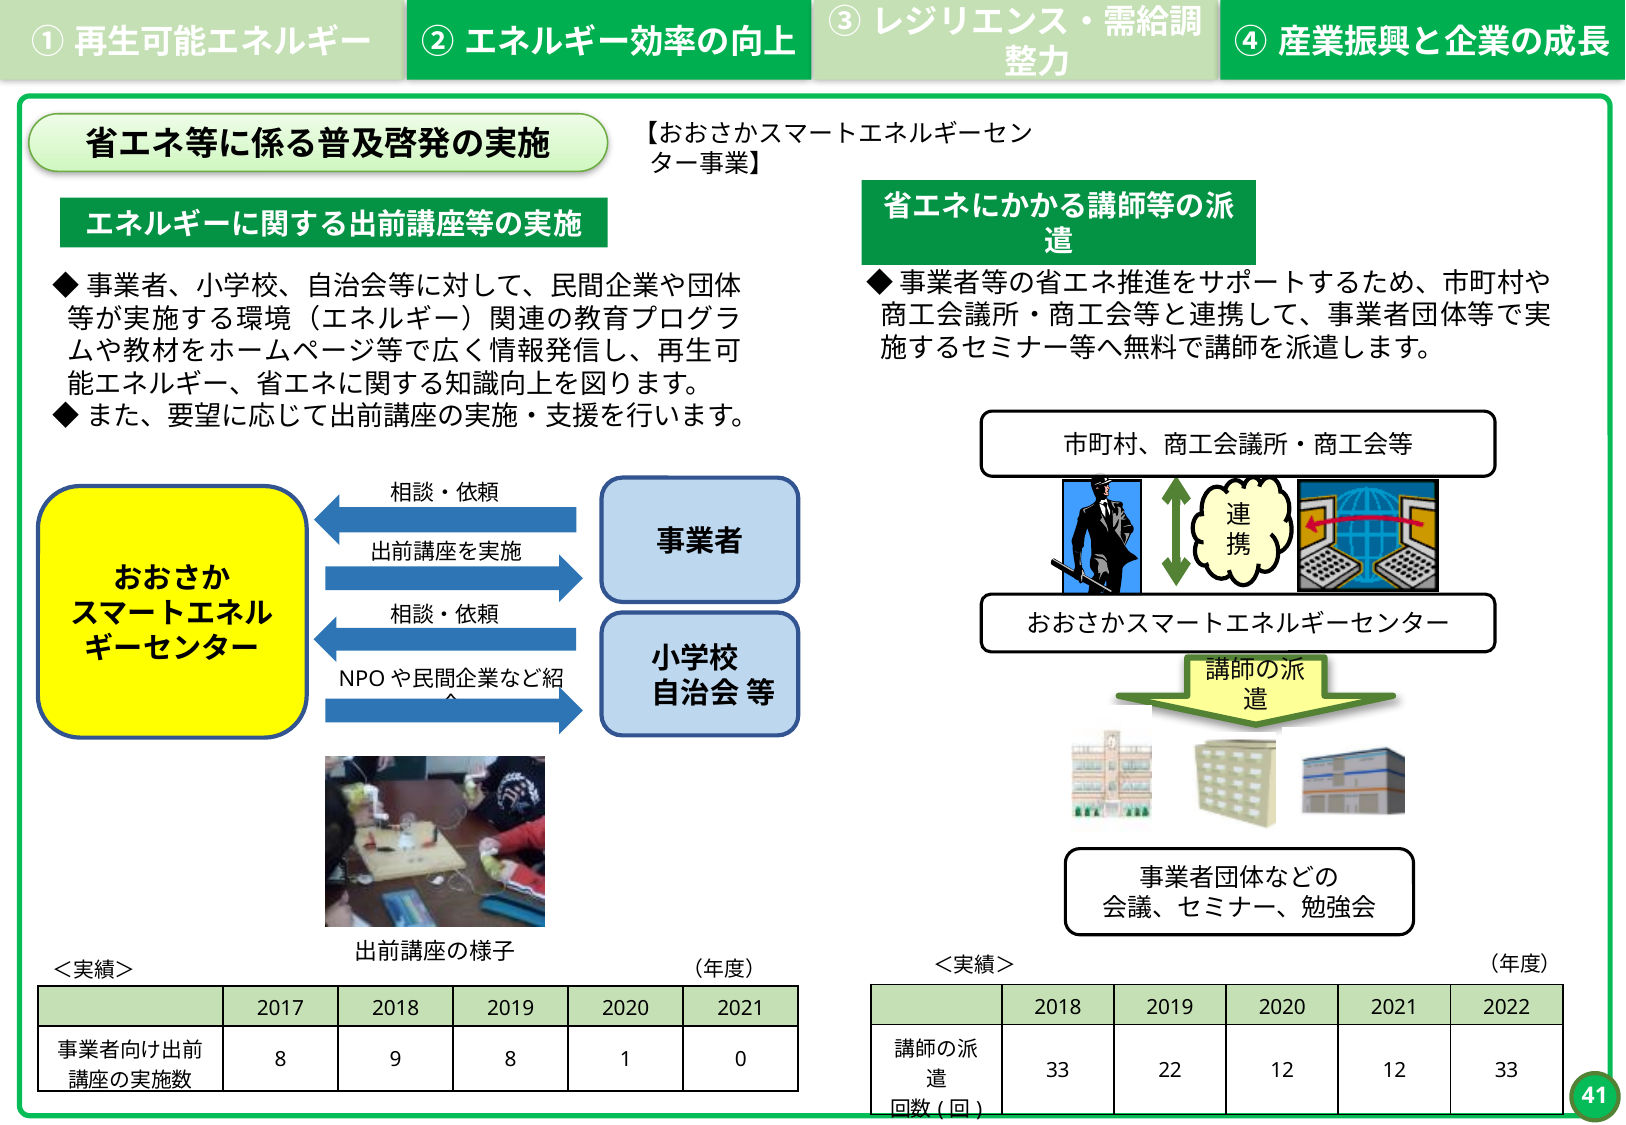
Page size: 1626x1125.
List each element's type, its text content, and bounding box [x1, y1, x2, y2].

text_box [311, 492, 579, 535]
table_cell 講師の派遣 回数(回) [872, 1025, 1001, 1114]
table_header 2018 [1003, 985, 1113, 1024]
table_header 2019 [1115, 985, 1225, 1024]
table_header 2021 [1329, 415, 1498, 693]
table_cell 12 [1339, 1025, 1450, 1114]
table_cell 33 [1003, 1025, 1113, 1114]
text_box 相談・依頼 [347, 470, 544, 512]
text_box 事業者 [599, 475, 801, 605]
table_header 2020 [569, 987, 682, 1025]
text_box ＜実績＞ [918, 943, 1044, 984]
text_box 出前講座を実施 [316, 529, 577, 571]
table_cell 22 [1115, 1025, 1225, 1114]
table_header 2017 [224, 987, 337, 1025]
text_box ＜実績＞ [37, 948, 259, 985]
table_header 2018 [339, 987, 452, 1025]
text_box [323, 684, 586, 737]
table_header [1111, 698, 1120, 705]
table_cell 1 [569, 1027, 682, 1090]
table_cell 8 [224, 1027, 337, 1090]
table_header 2021 [1339, 985, 1450, 1024]
text_box ③ レジリエンス・需給調整力 [813, 0, 1217, 80]
text_box ◆事業者、小学校、自治会等に対して、民間企業や団体等が実施する環境（エネルギー）関連の教育プログラムや教材をホームページ等で広く情報発信し、再生可能エネルギー、省エネに関する知識向上を図ります。 ◆また、要望に応じて出前講座の実施・支援を行います。 [37, 261, 757, 439]
text_box NPOや民間企業など紹介 [321, 657, 583, 725]
text_box （年度） [668, 948, 784, 985]
text_box ① 再生可能エネルギー [0, 0, 404, 80]
text_box ④ 産業振興と企業の成長 [1220, 0, 1625, 80]
text_box おおさか スマートエネルギーセンター [35, 483, 309, 740]
text_box 【おおさかスマートエネルギーセンター事業】 [633, 117, 1055, 177]
text_box ◆事業者等の省エネ推進をサポートするため、市町村や商工会議所・商工会等と連携して、事業者団体等で実施するセミナー等へ無料で講師を派遣します。 [851, 257, 1566, 370]
table_cell 事業者向け出前講座の実施数 [39, 1027, 222, 1090]
table_cell 9 [339, 1027, 452, 1090]
text_box 小学校 自治会 等 [599, 610, 801, 738]
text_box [1065, 705, 1414, 936]
text_box 省エネにかかる講師等の派遣 [860, 178, 1258, 267]
text_box 相談・依頼 [347, 592, 543, 634]
text_box [323, 569, 586, 605]
table_cell 8 [454, 1027, 567, 1090]
table_header 2021 [684, 987, 797, 1025]
text_box 出前講座の様子 [352, 936, 518, 964]
text_box 40 [1569, 1070, 1621, 1123]
table_header [39, 987, 222, 1025]
text_box （年度） [1463, 942, 1580, 983]
table_cell 12 [1227, 1025, 1337, 1114]
table_header [872, 985, 1001, 1024]
text_box 講師の派遣 [1116, 660, 1396, 703]
text_box [311, 614, 579, 657]
table_cell 33 [1451, 1025, 1562, 1114]
table_header 2020 [1227, 985, 1337, 1024]
table_header 2021 [977, 413, 1185, 693]
text_box [17, 93, 1613, 1118]
text_box 省エネ等に係る普及啓発の実施 [27, 112, 609, 173]
table_cell 0 [684, 1027, 797, 1090]
text_box ② エネルギー効率の向上 [406, 0, 810, 80]
table_header 2019 [454, 987, 567, 1025]
picture [325, 756, 546, 927]
table_header 2021 [1393, 697, 1404, 705]
text_box エネルギーに関する出前講座等の実施 [58, 196, 610, 249]
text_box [980, 410, 1496, 653]
table_header 2022 [1451, 985, 1562, 1024]
